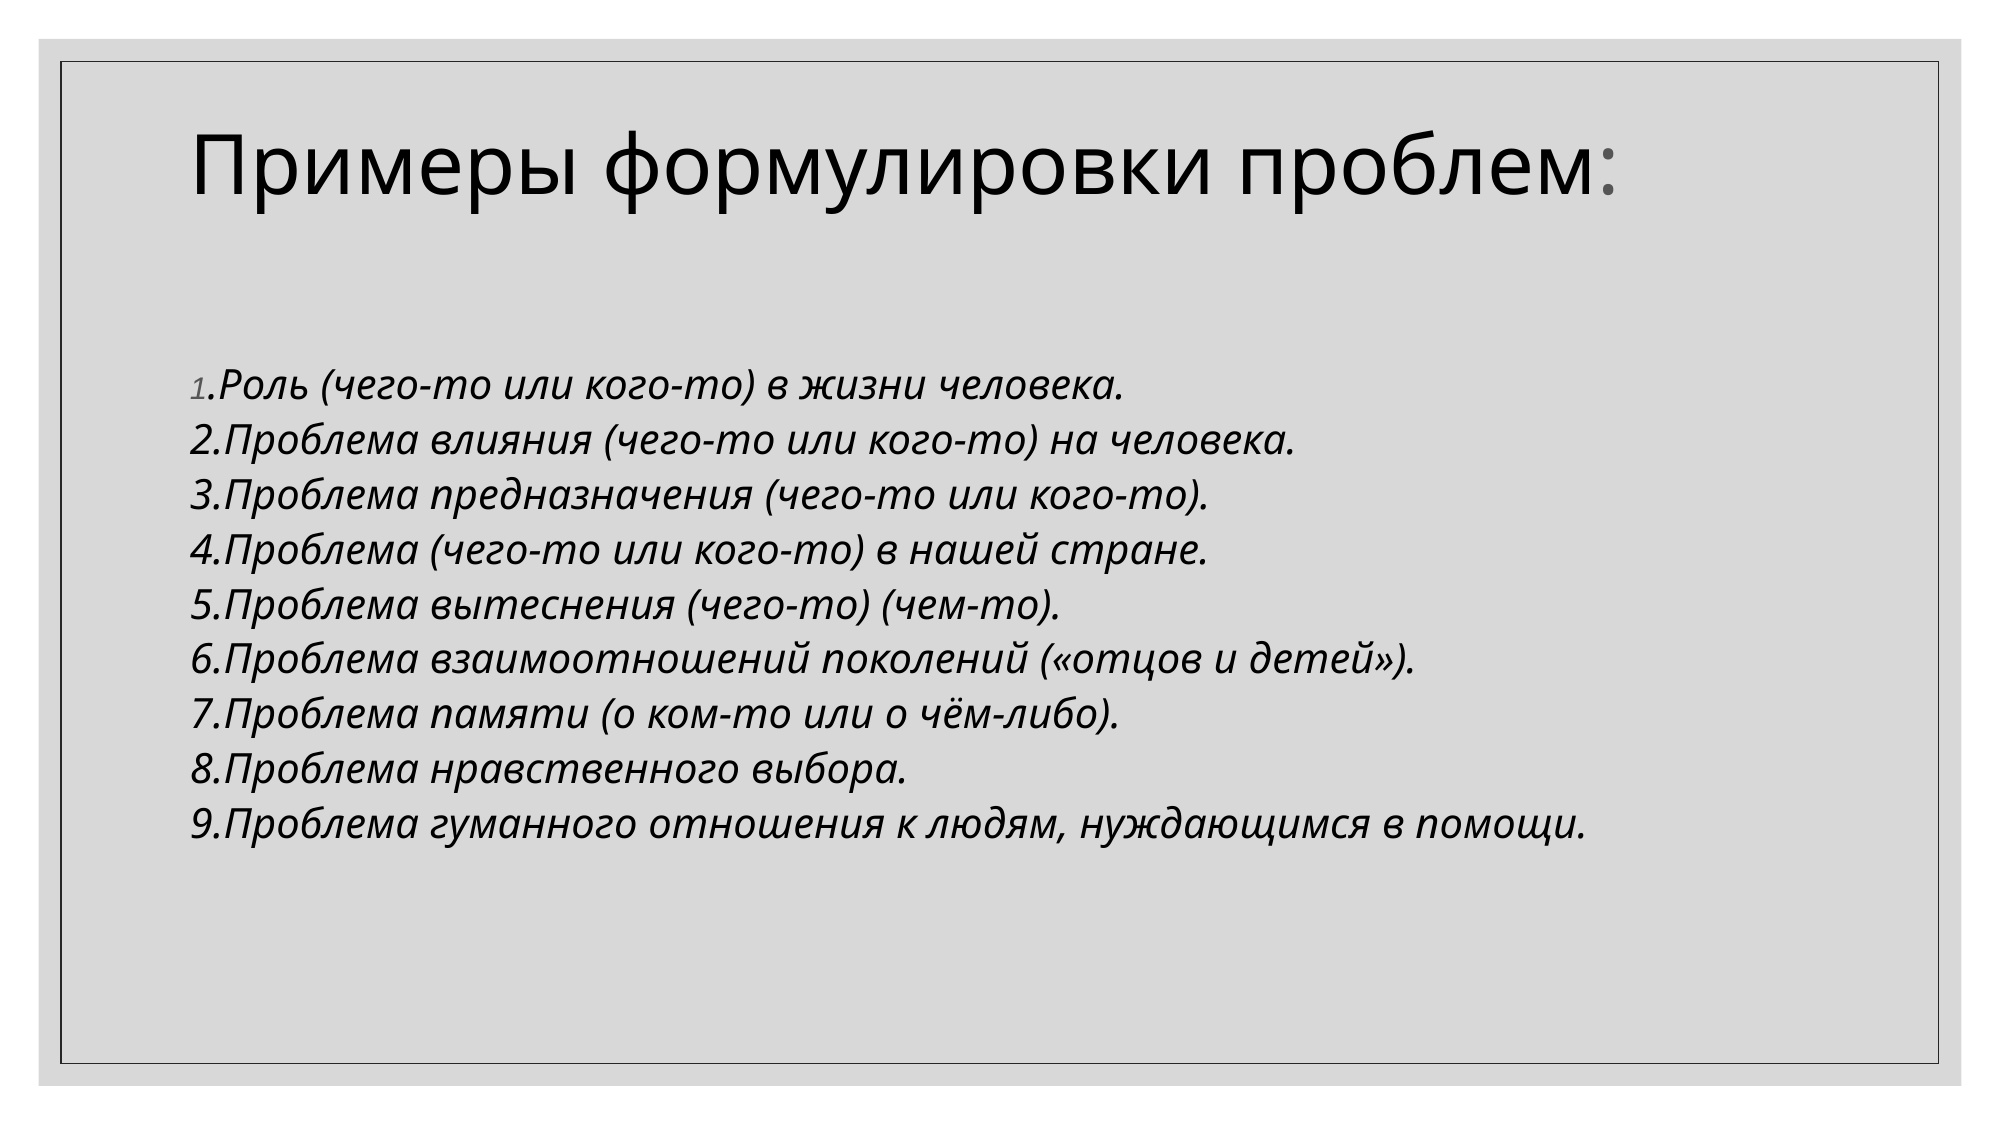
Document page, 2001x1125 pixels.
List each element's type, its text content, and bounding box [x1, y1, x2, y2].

list 1.Роль (чего-то или кого-то) в жизни человека. 2.Проблема влияния (чего-то или кого-то) на человека. 3.Проблема предназначения (чего-то или кого-то). 4.Проблема (чего-то или кого-то) в нашей стране. 5.Проблема вытеснения (чего-то) (чем-то). 6.Проблема взаимоотношений поколений («отцов и детей»). 7.Проблема памяти (о ком-то или о чём-либо). 8.Проблема нравственного выбора. 9.Проблема гуманного отношения к людям, нуждающимся в помощи. [174, 345, 1825, 977]
title Примеры формулировки проблем: [174, 105, 1825, 331]
